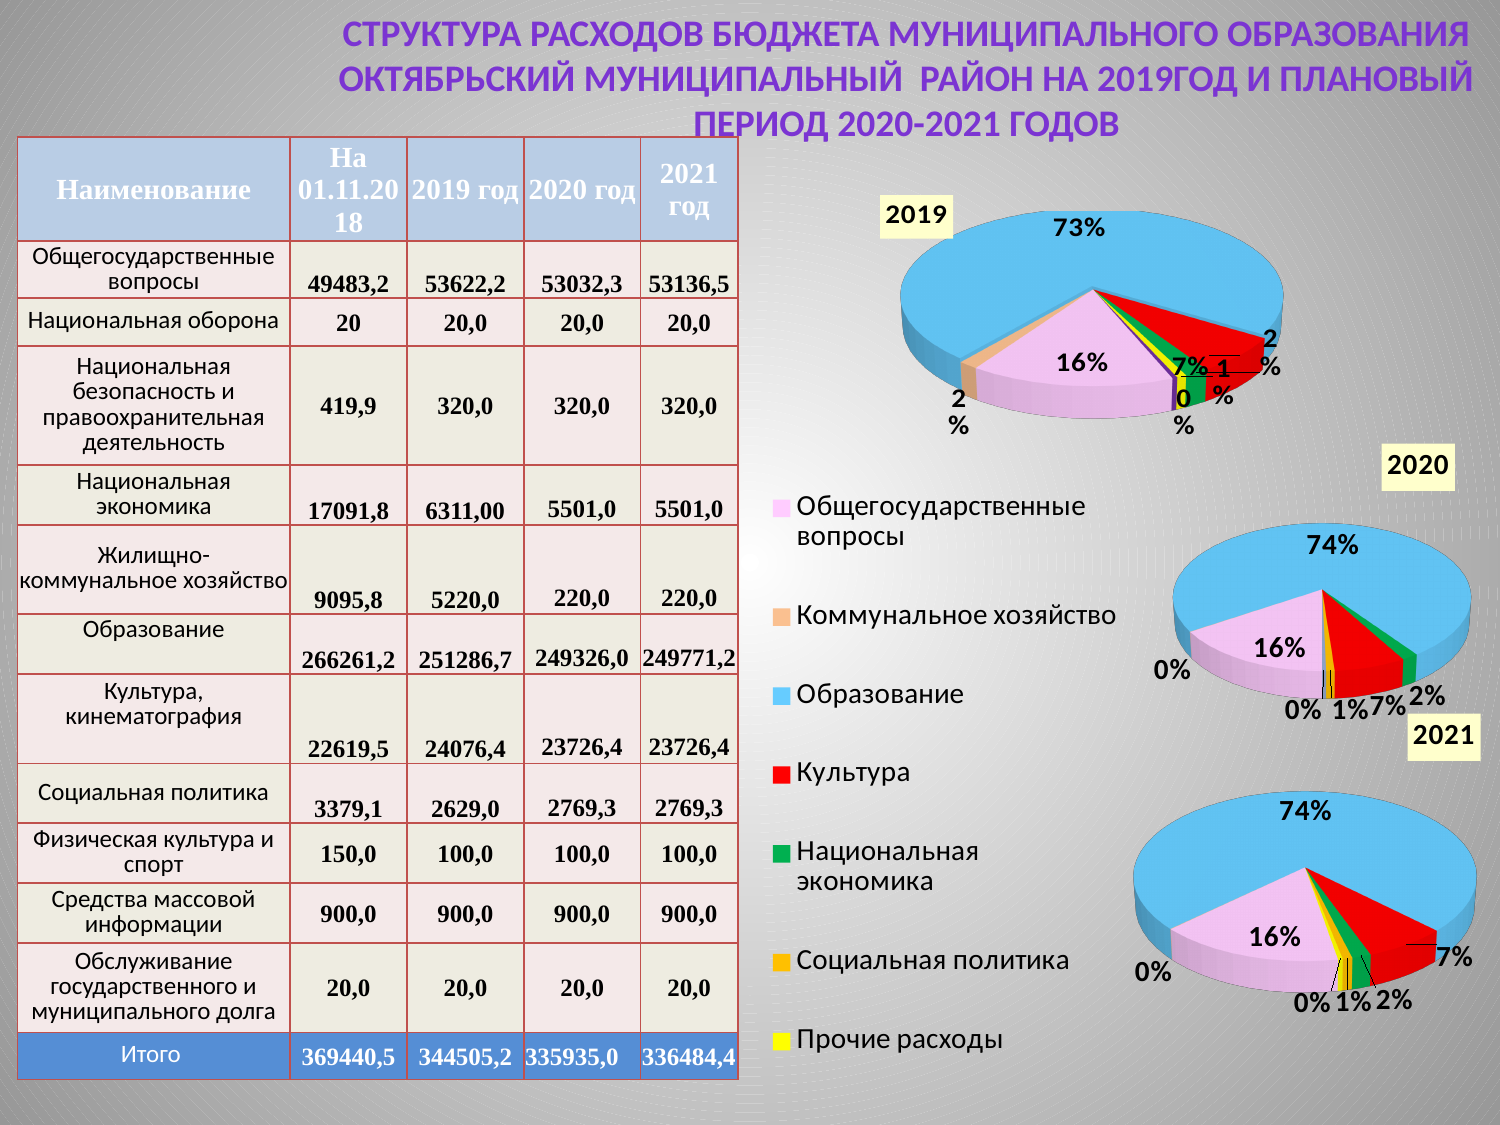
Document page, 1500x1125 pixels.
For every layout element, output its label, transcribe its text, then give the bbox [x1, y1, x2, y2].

table_cell Культура, кинематография [18, 675, 289, 763]
table_cell 17091,8 [291, 466, 406, 524]
table_cell 419,9 [291, 347, 406, 464]
table_cell Средства массовой информации [18, 884, 289, 942]
table_cell 20,0 [525, 944, 640, 1032]
table_cell 369440,5 [291, 1033, 406, 1079]
table_header На 01.11.2018 [291, 138, 406, 240]
table_cell 220,0 [641, 526, 737, 613]
table_cell 249326,0 [525, 615, 640, 673]
table_cell 900,0 [291, 884, 406, 942]
table_cell 53622,2 [408, 242, 523, 297]
table_cell 2629,0 [408, 764, 523, 822]
table_cell 2769,3 [525, 764, 640, 822]
table_cell Общегосударственные вопросы [18, 242, 289, 297]
table_cell 320,0 [525, 347, 640, 464]
table_cell Физическая культура и спорт [18, 824, 289, 882]
table_cell 5501,0 [525, 466, 640, 524]
table_cell 23726,4 [525, 675, 640, 763]
table_cell 249771,2 [641, 615, 737, 673]
table_cell 335935,0 [525, 1033, 640, 1079]
table_cell 2769,3 [641, 764, 737, 822]
table_cell 49483,2 [291, 242, 406, 297]
table_cell 20 [291, 299, 406, 345]
table_cell 53032,3 [525, 242, 640, 297]
text_box Структура расходов бюджета муниципального образования Октябрьский муниципальный район на 2019год и плановый период 2020-2021 годов [312, 1, 1500, 152]
chart [761, 184, 1500, 1107]
table_cell 24076,4 [408, 675, 523, 763]
table_cell Итого [18, 1033, 289, 1079]
table_header 2021 год [641, 152, 737, 240]
table_cell 5220,0 [408, 526, 523, 613]
table_cell Жилищно-коммунальное хозяйство [18, 526, 289, 613]
table_cell 344505,2 [408, 1033, 523, 1079]
table_cell Образование [18, 615, 289, 673]
table_cell 900,0 [408, 884, 523, 942]
table_cell 53136,5 [641, 242, 737, 297]
table_cell Обслуживание государственного и муниципального долга [18, 944, 289, 1032]
table_header 2019 год [408, 152, 523, 240]
table_cell 220,0 [525, 526, 640, 613]
table_cell 100,0 [641, 824, 737, 882]
table_cell 100,0 [525, 824, 640, 882]
table_cell 20,0 [291, 944, 406, 1032]
table_cell 22619,5 [291, 675, 406, 763]
table_cell Национальная экономика [18, 466, 289, 524]
table_cell 266261,2 [291, 615, 406, 673]
table_header Наименование [18, 138, 289, 240]
table_cell 20,0 [525, 299, 640, 345]
table_cell 900,0 [641, 884, 737, 942]
table_cell 336484,4 [641, 1033, 737, 1079]
table_cell Социальная политика [18, 764, 289, 822]
table_cell 320,0 [408, 347, 523, 464]
table_cell 20,0 [408, 944, 523, 1032]
table_cell 5501,0 [641, 466, 737, 524]
table_cell 23726,4 [641, 675, 737, 763]
table_cell 150,0 [291, 824, 406, 882]
table_cell 20,0 [641, 299, 737, 345]
table_cell Национальная оборона [18, 299, 289, 345]
table_cell 320,0 [641, 347, 737, 464]
table_header 2020 год [525, 152, 640, 240]
table_cell 100,0 [408, 824, 523, 882]
table_cell 20,0 [641, 944, 737, 1032]
table_cell Национальная безопасность и правоохранительная деятельность [18, 347, 289, 464]
table_cell 251286,7 [408, 615, 523, 673]
table_cell 9095,8 [291, 526, 406, 613]
table_cell 900,0 [525, 884, 640, 942]
table_cell 6311,00 [408, 466, 523, 524]
table_cell 3379,1 [291, 764, 406, 822]
table_cell 20,0 [408, 299, 523, 345]
